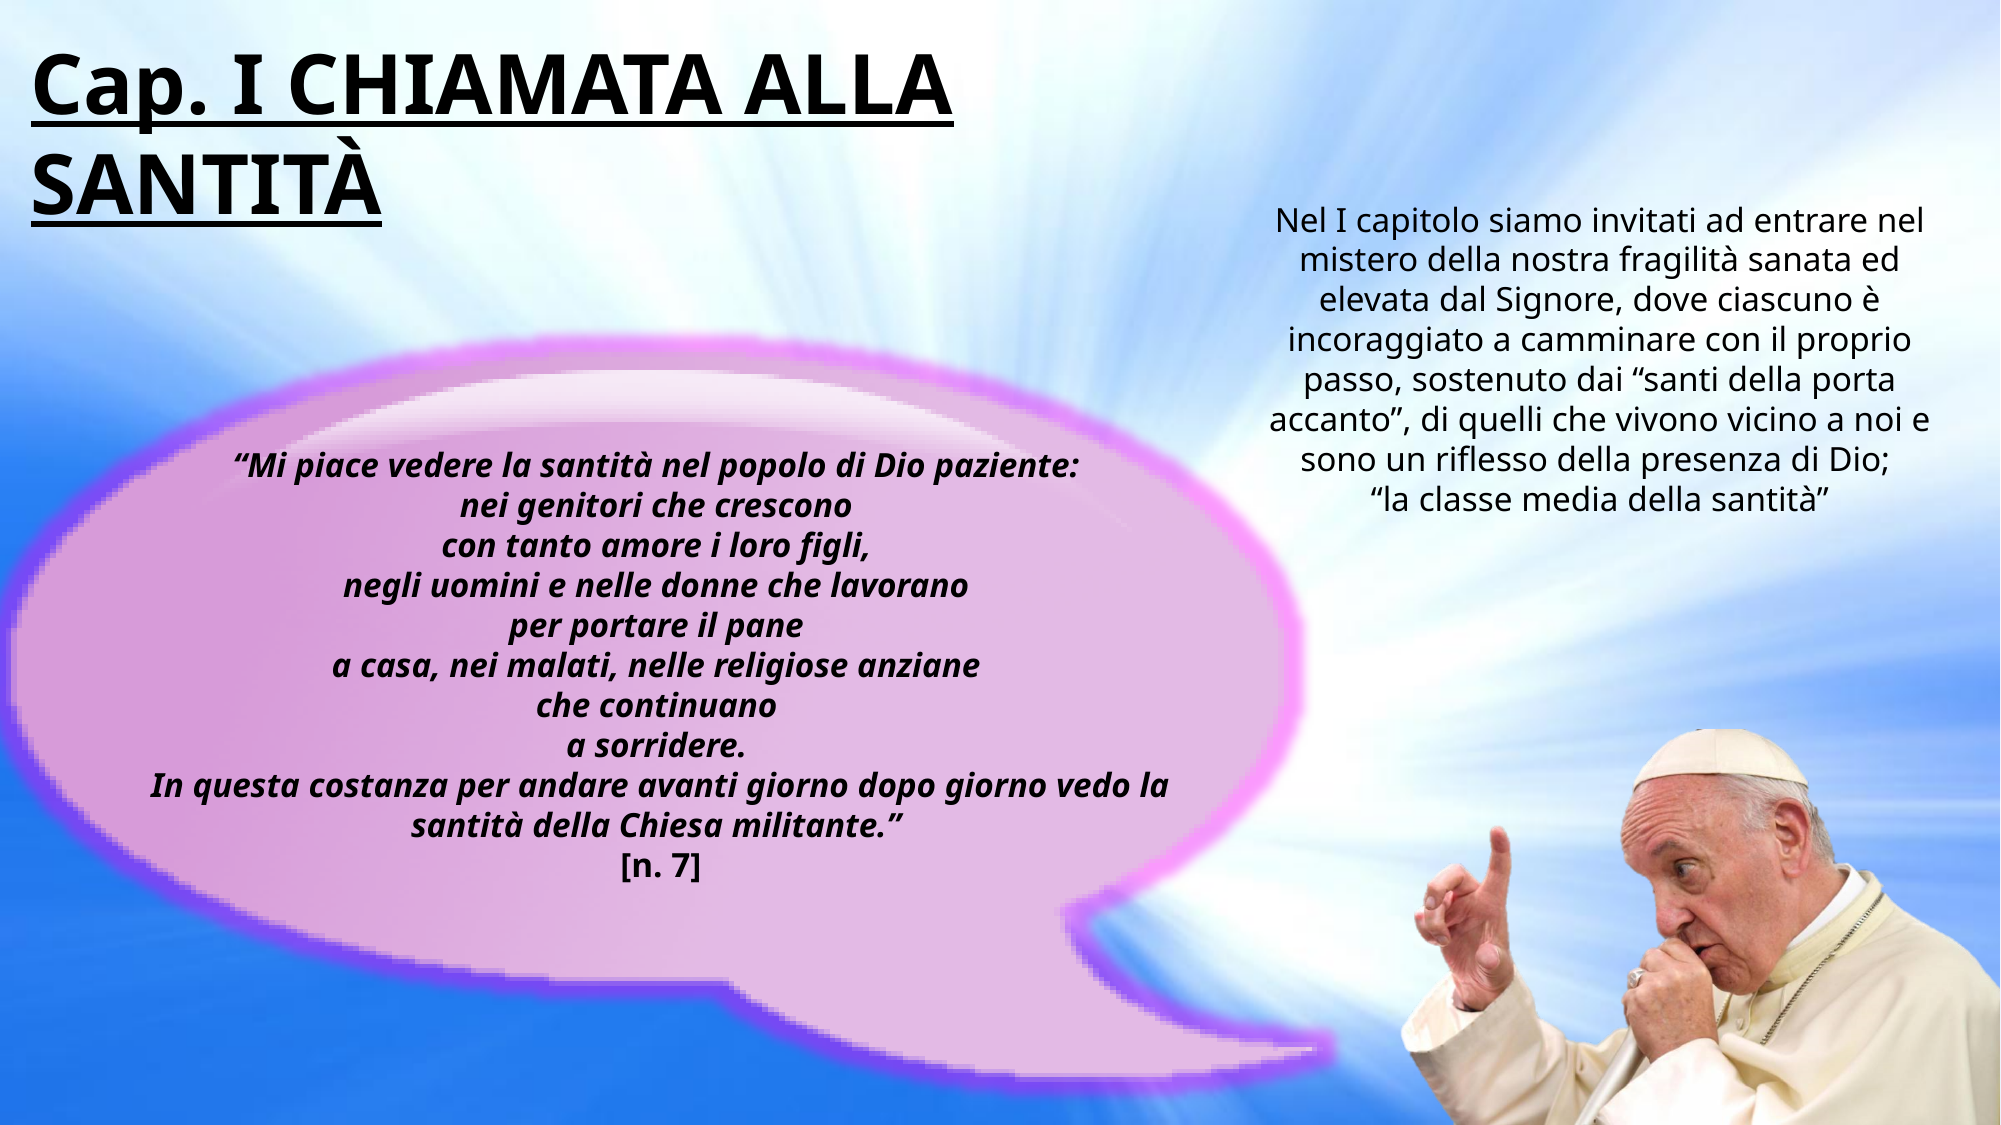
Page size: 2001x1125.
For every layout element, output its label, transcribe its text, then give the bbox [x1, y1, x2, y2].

text_box Nel I capitolo siamo invitati ad entrare nel mistero della nostra fragilità sanata ed elevata dal Signore, dove ciascuno è incoraggiato a camminare con il proprio passo, sostenuto dai “santi della porta accanto”, di quelli che vivono vicino a noi e sono un riflesso della presenza di Dio; “la classe media della santità” [1239, 191, 1962, 571]
picture [0, 0, 2001, 1125]
text_box Cap. I CHIAMATA ALLA SANTITÀ [15, 23, 1328, 239]
